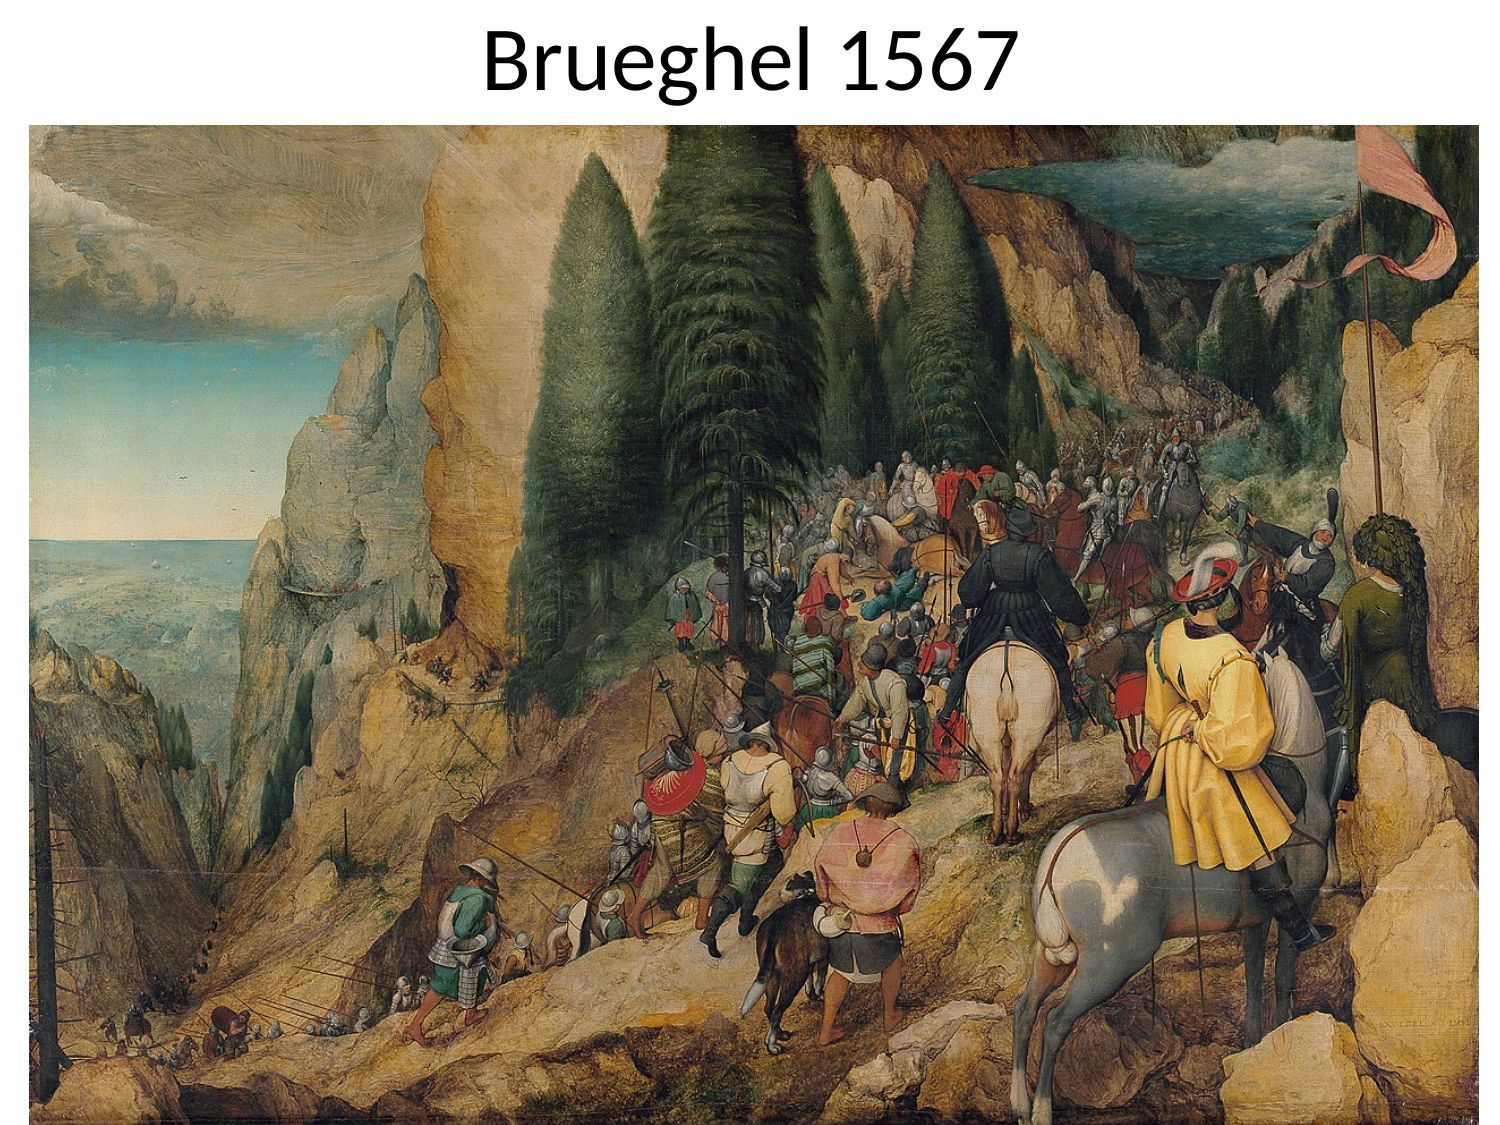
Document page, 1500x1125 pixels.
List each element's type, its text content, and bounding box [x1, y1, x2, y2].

title Brueghel 1567 [76, 0, 1427, 123]
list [29, 125, 1479, 1125]
